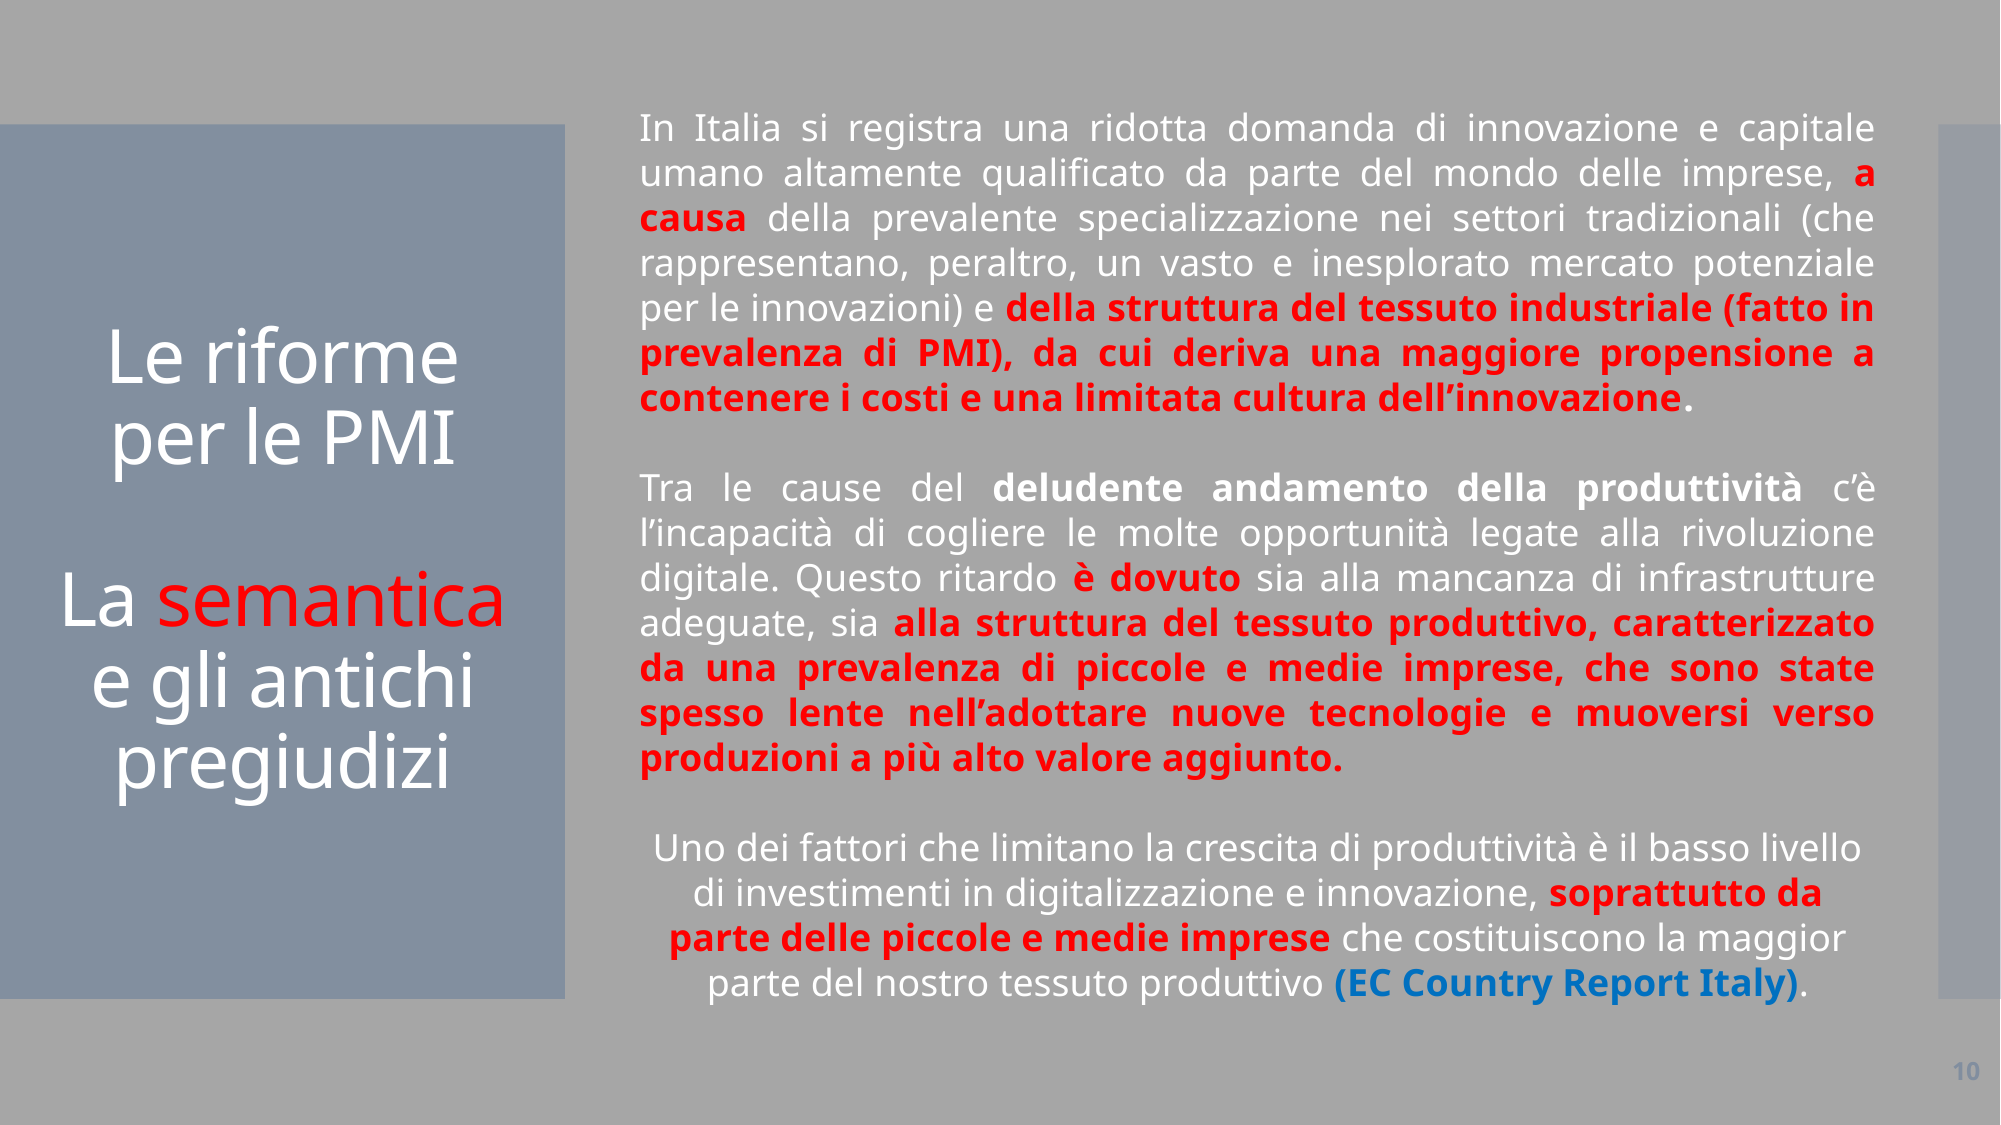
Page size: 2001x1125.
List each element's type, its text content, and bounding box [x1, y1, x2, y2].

slide_number 10 [1744, 1042, 1996, 1103]
title Le riforme per le PMI La semantica e gli antichi pregiudizi [41, 184, 525, 940]
text_box In Italia si registra una ridotta domanda di innovazione e capitale umano altamente qualificato da parte del mondo delle imprese, a causa della prevalente specializzazione nei settori tradizionali (che rappresentano, peraltro, un vasto e inesplorato mercato potenziale per le innovazioni) e della struttura del tessuto industriale (fatto in prevalenza di PMI), da cui deriva una maggiore propensione a contenere i costi e una limitata cultura dell’innovazione. Tra le cause del deludente andamento della produttività c’è l’incapacità di cogliere le molte opportunità legate alla rivoluzione digitale. Questo ritardo è dovuto sia alla mancanza di infrastrutture adeguate, sia alla struttura del tessuto produttivo, caratterizzato da una prevalenza di piccole e medie imprese, che sono state spesso lente nell’adottare nuove tecnologie e muoversi verso produzioni a più alto valore aggiunto. Uno dei fattori che limitano la crescita di produttività è il basso livello di investimenti in digitalizzazione e innovazione, soprattutto da parte delle piccole e medie imprese che costituiscono la maggior parte del nostro tessuto produttivo (EC Country Report Italy). [624, 96, 1892, 1057]
